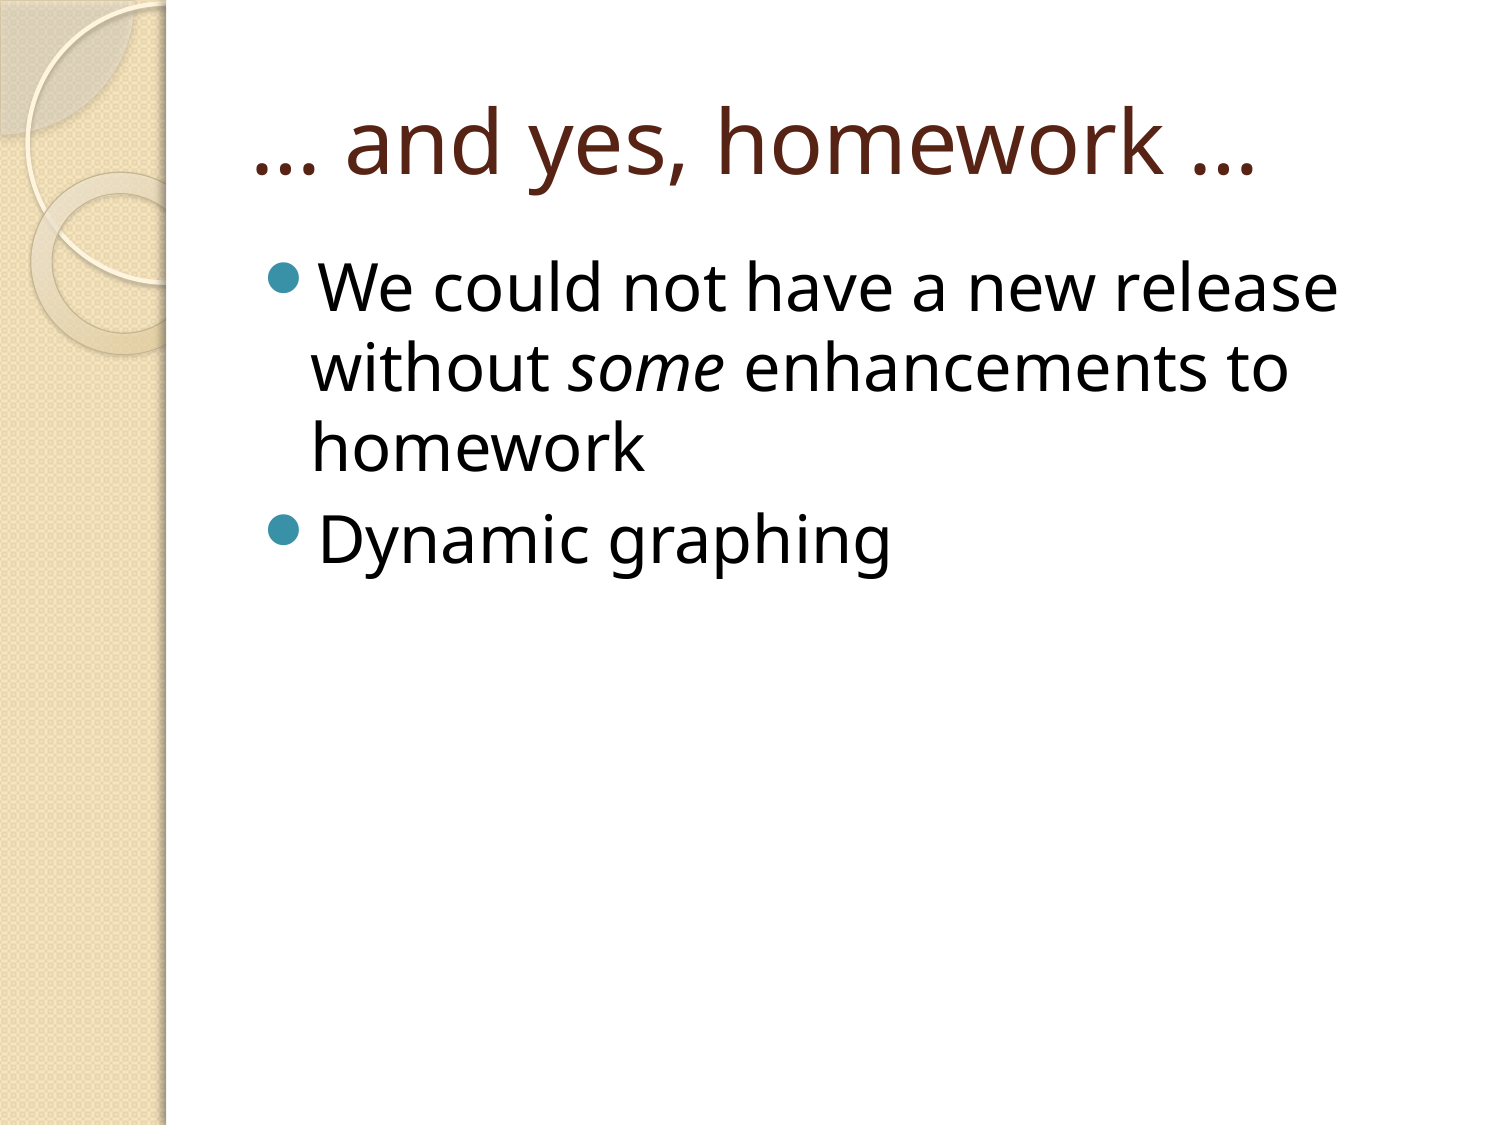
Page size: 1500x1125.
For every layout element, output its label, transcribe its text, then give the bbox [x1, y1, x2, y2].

title … and yes, homework … [235, 45, 1466, 233]
list We could not have a new release without some enhancements to homework Dynamic graphing [235, 237, 1466, 1025]
